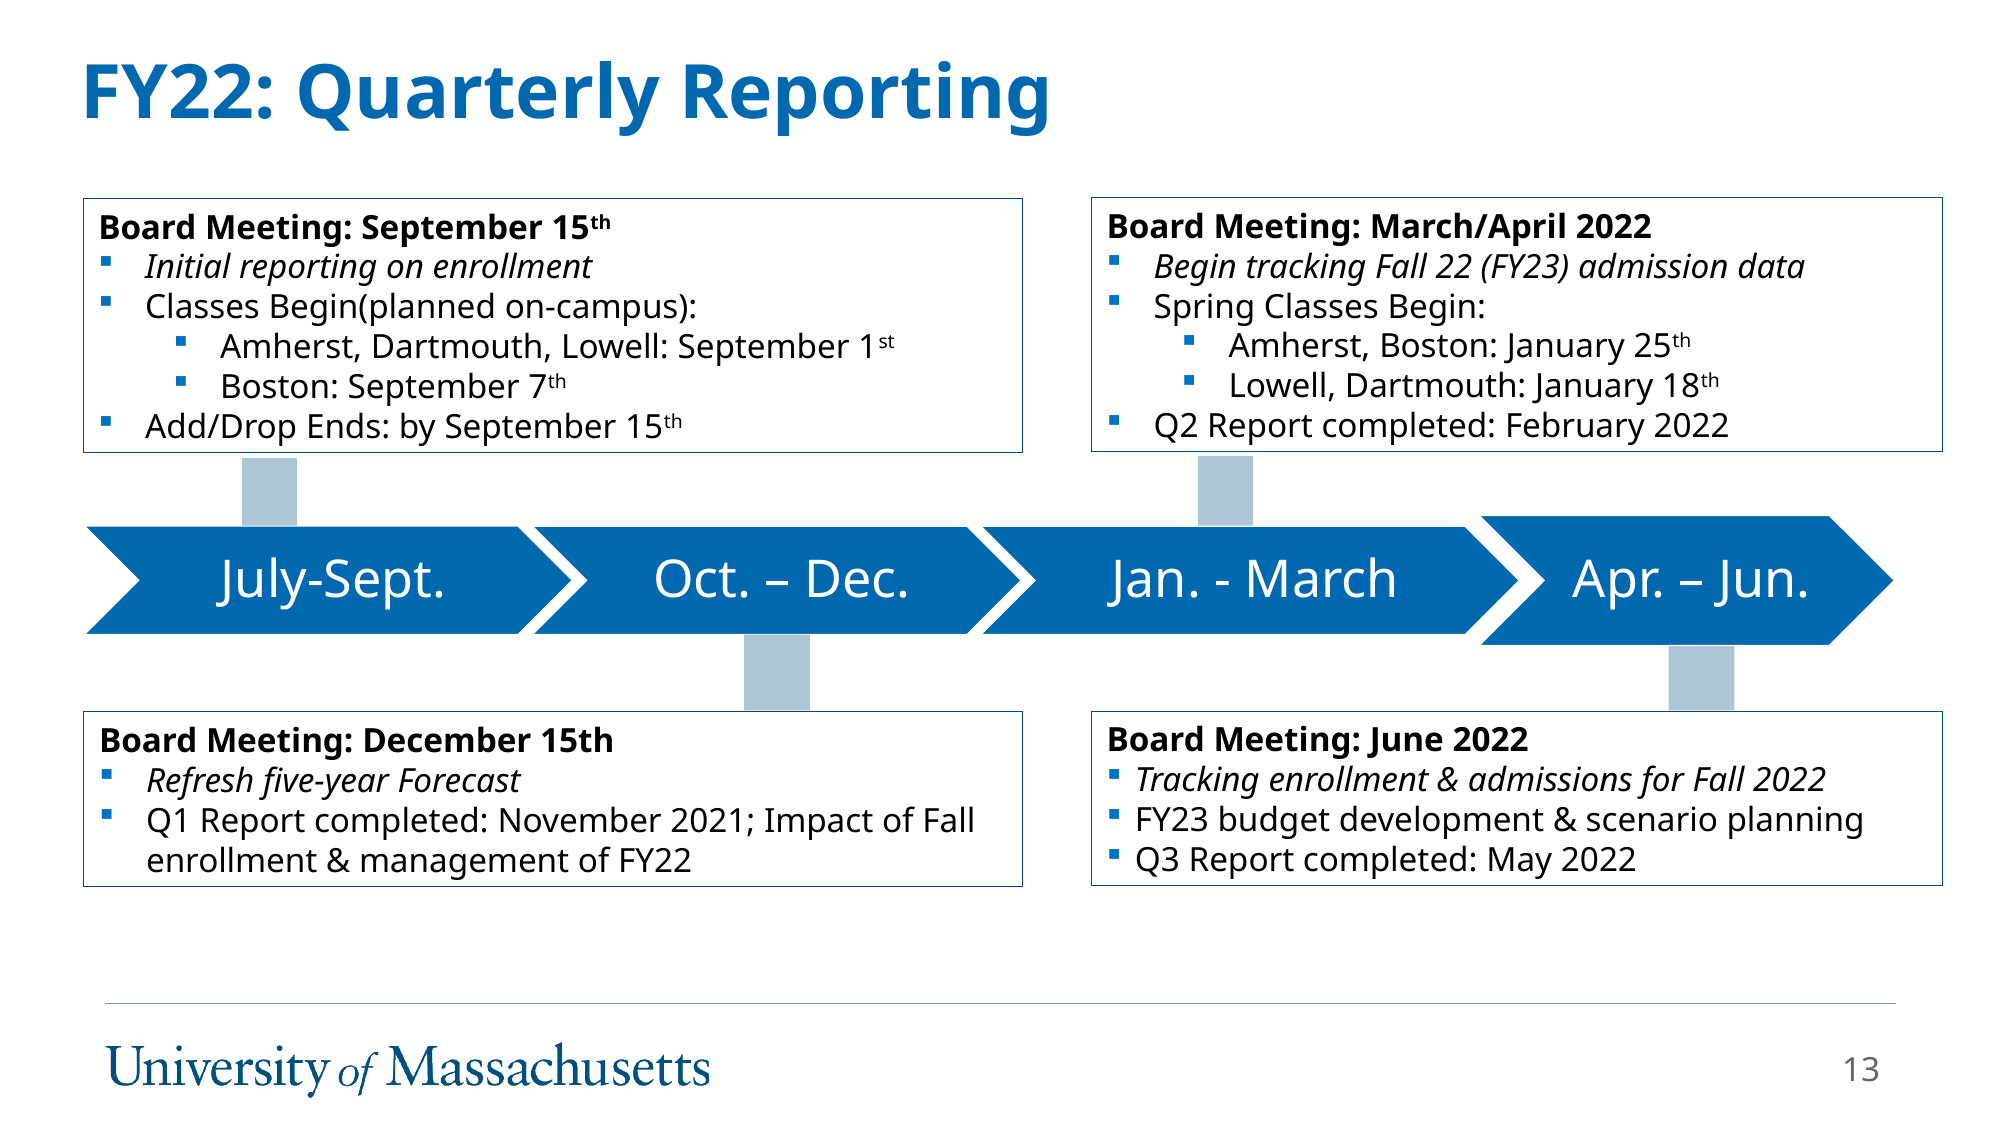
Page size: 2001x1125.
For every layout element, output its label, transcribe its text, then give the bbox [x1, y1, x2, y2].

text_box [83, 510, 1896, 650]
text_box [743, 650, 811, 711]
picture [104, 1042, 710, 1099]
text_box Board Meeting: June 2022 Tracking enrollment & admissions for Fall 2022 FY23 budget development & scenario planning Q3 Report completed: May 2022 [1091, 711, 1943, 886]
text_box [241, 457, 298, 510]
text_box Board Meeting: March/April 2022 Begin tracking Fall 22 (FY23) admission data Spring Classes Begin: Amherst, Boston: January 25th Lowell, Dartmouth: January 18th Q2 Report completed: February 2022 [1091, 197, 1943, 452]
text_box [1197, 455, 1254, 510]
text_box Board Meeting: September 15th Initial reporting on enrollment Classes Begin(planned on-campus): Amherst, Dartmouth, Lowell: September 1st Boston: September 7th Add/Drop Ends: by September 15th [83, 198, 1023, 453]
text_box Board Meeting: December 15th Refresh five-year Forecast Q1 Report completed: November 2021; Impact of Fall enrollment & management of FY22 [83, 711, 1023, 887]
text_box [1668, 650, 1735, 711]
title FY22: Quarterly Reporting [65, 31, 1821, 157]
slide_number 13 [1744, 1049, 1896, 1092]
